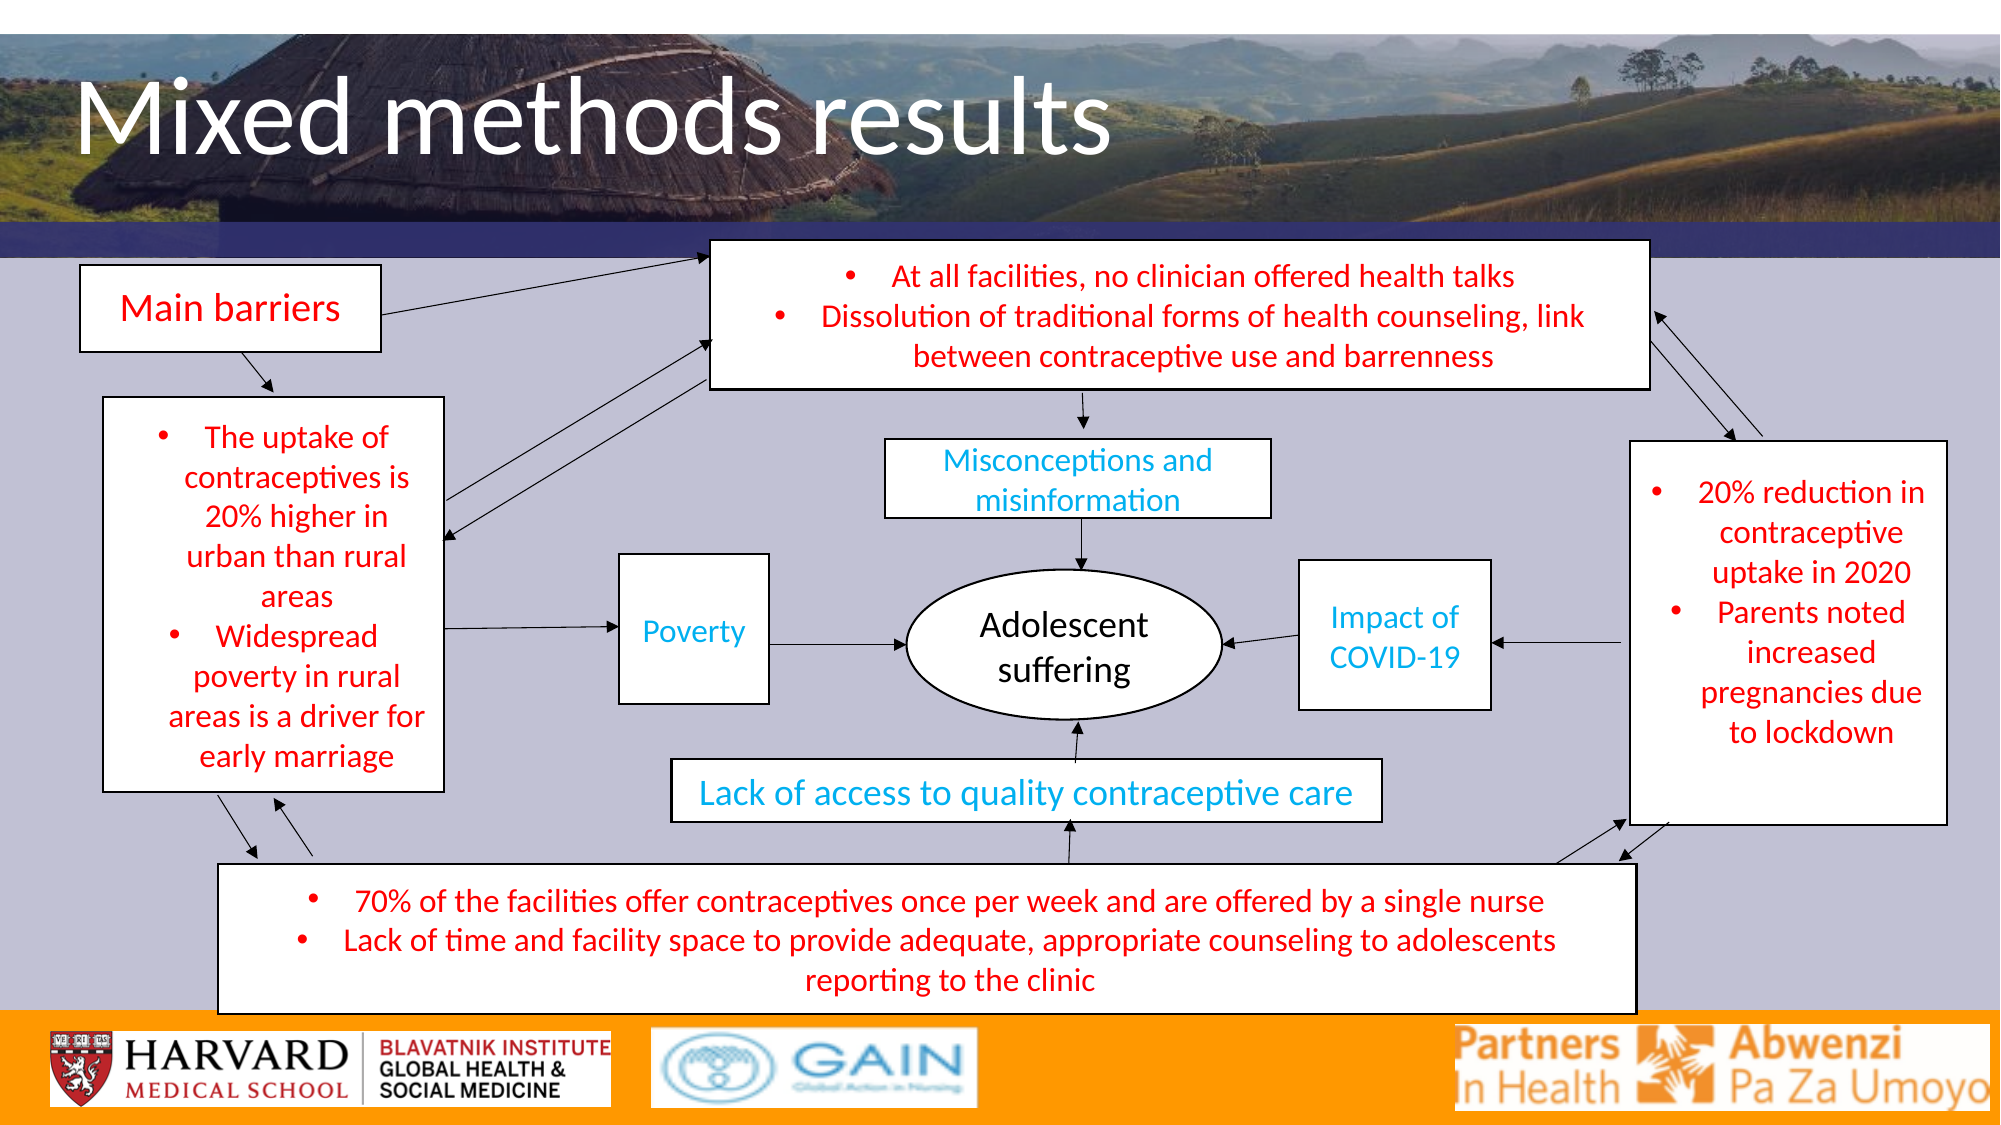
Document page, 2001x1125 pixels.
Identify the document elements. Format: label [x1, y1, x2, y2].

picture [1455, 1024, 1990, 1111]
picture [650, 1025, 983, 1108]
text_box [1222, 635, 1300, 645]
picture [50, 1031, 611, 1107]
text_box [273, 797, 313, 857]
text_box [1075, 721, 1079, 764]
text_box [0, 34, 2000, 1125]
text_box [380, 255, 711, 316]
text_box [442, 379, 707, 541]
text_box [1654, 310, 1763, 437]
text_box [1556, 818, 1627, 864]
text_box [217, 795, 258, 859]
text_box [1627, 822, 1670, 862]
text_box [241, 352, 274, 393]
text_box [446, 339, 713, 501]
text_box [1650, 340, 1737, 442]
